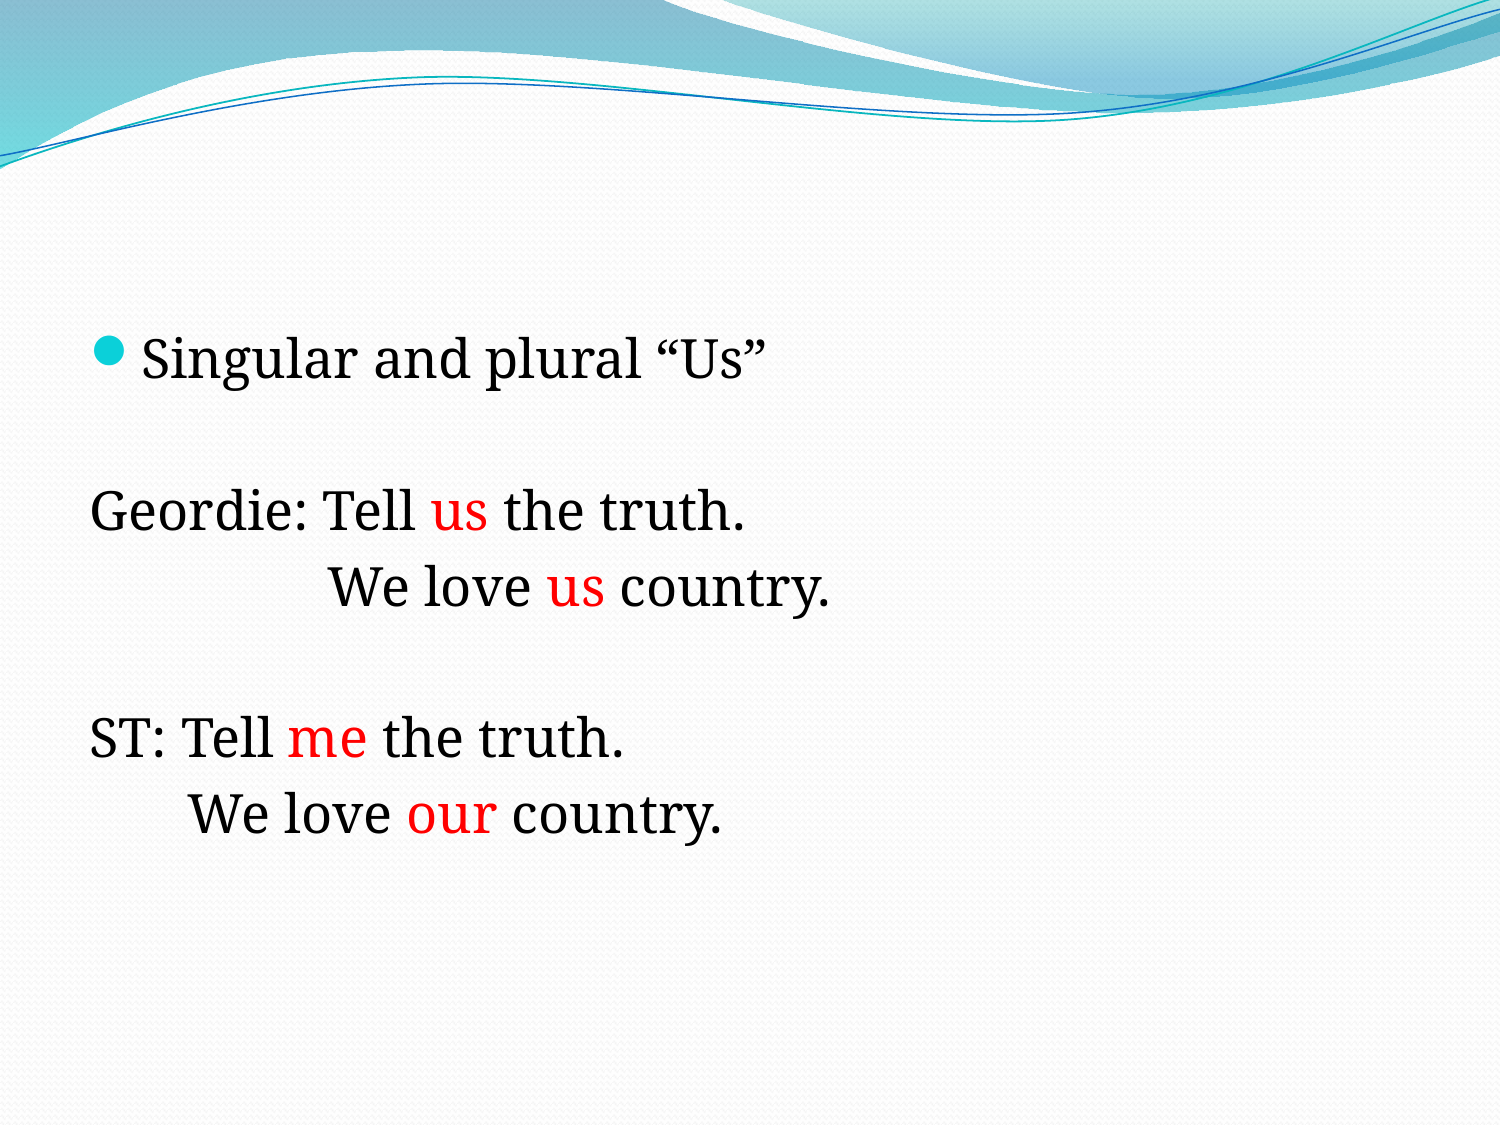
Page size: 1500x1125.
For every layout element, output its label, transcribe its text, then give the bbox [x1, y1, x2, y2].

list Singular and plural “Us” Geordie: Tell us the truth. We love us country. ST: Tell me the truth. We love our country. [75, 317, 1425, 1038]
